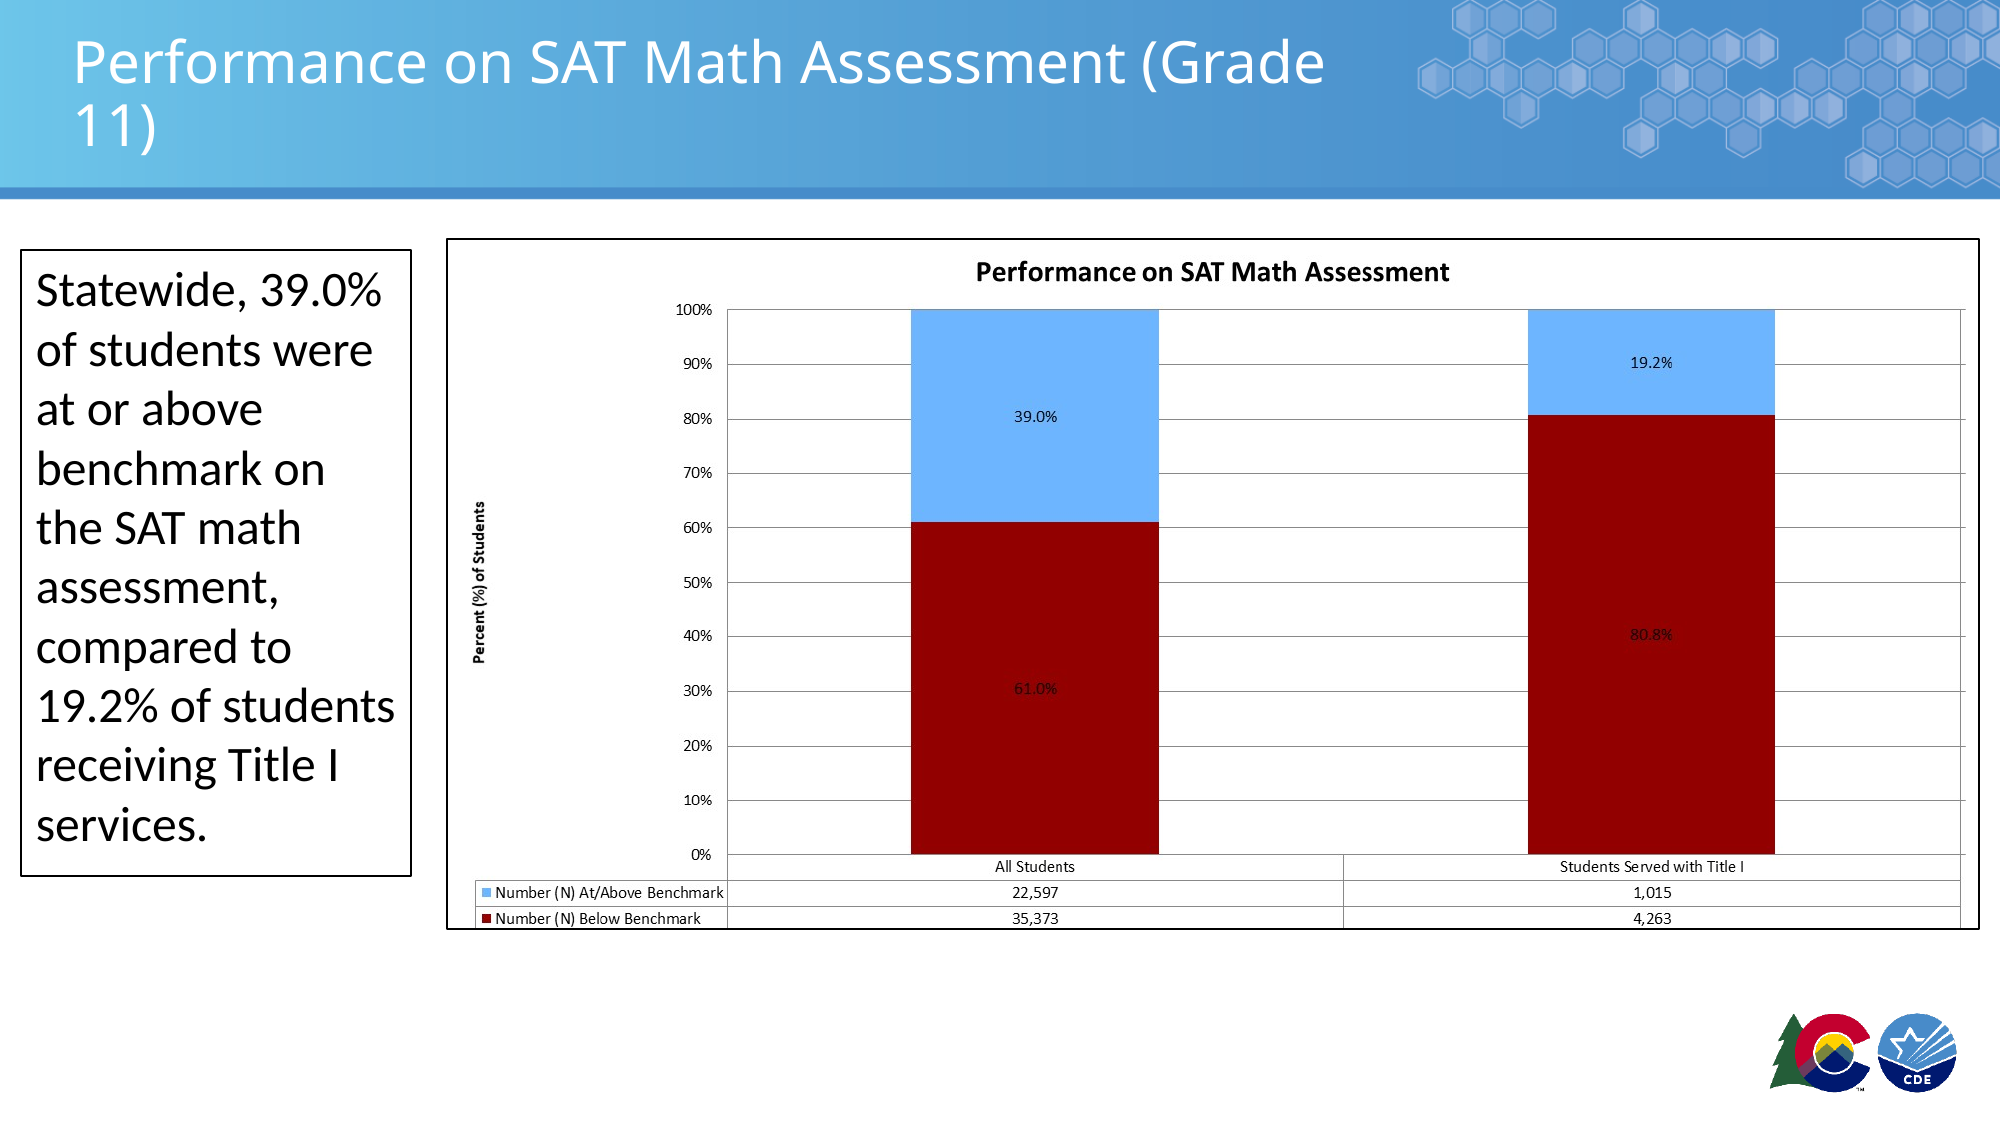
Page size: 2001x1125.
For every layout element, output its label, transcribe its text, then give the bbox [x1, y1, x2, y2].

title Performance on SAT Math Assessment (Grade 11) [72, 33, 1396, 182]
picture [447, 239, 1978, 929]
picture [1768, 1012, 1957, 1093]
picture [0, 0, 2000, 200]
list Statewide, 39.0% of students were at or above benchmark on the SAT math assessment, compared to 19.2% of students receiving Title I services. [20, 249, 411, 876]
